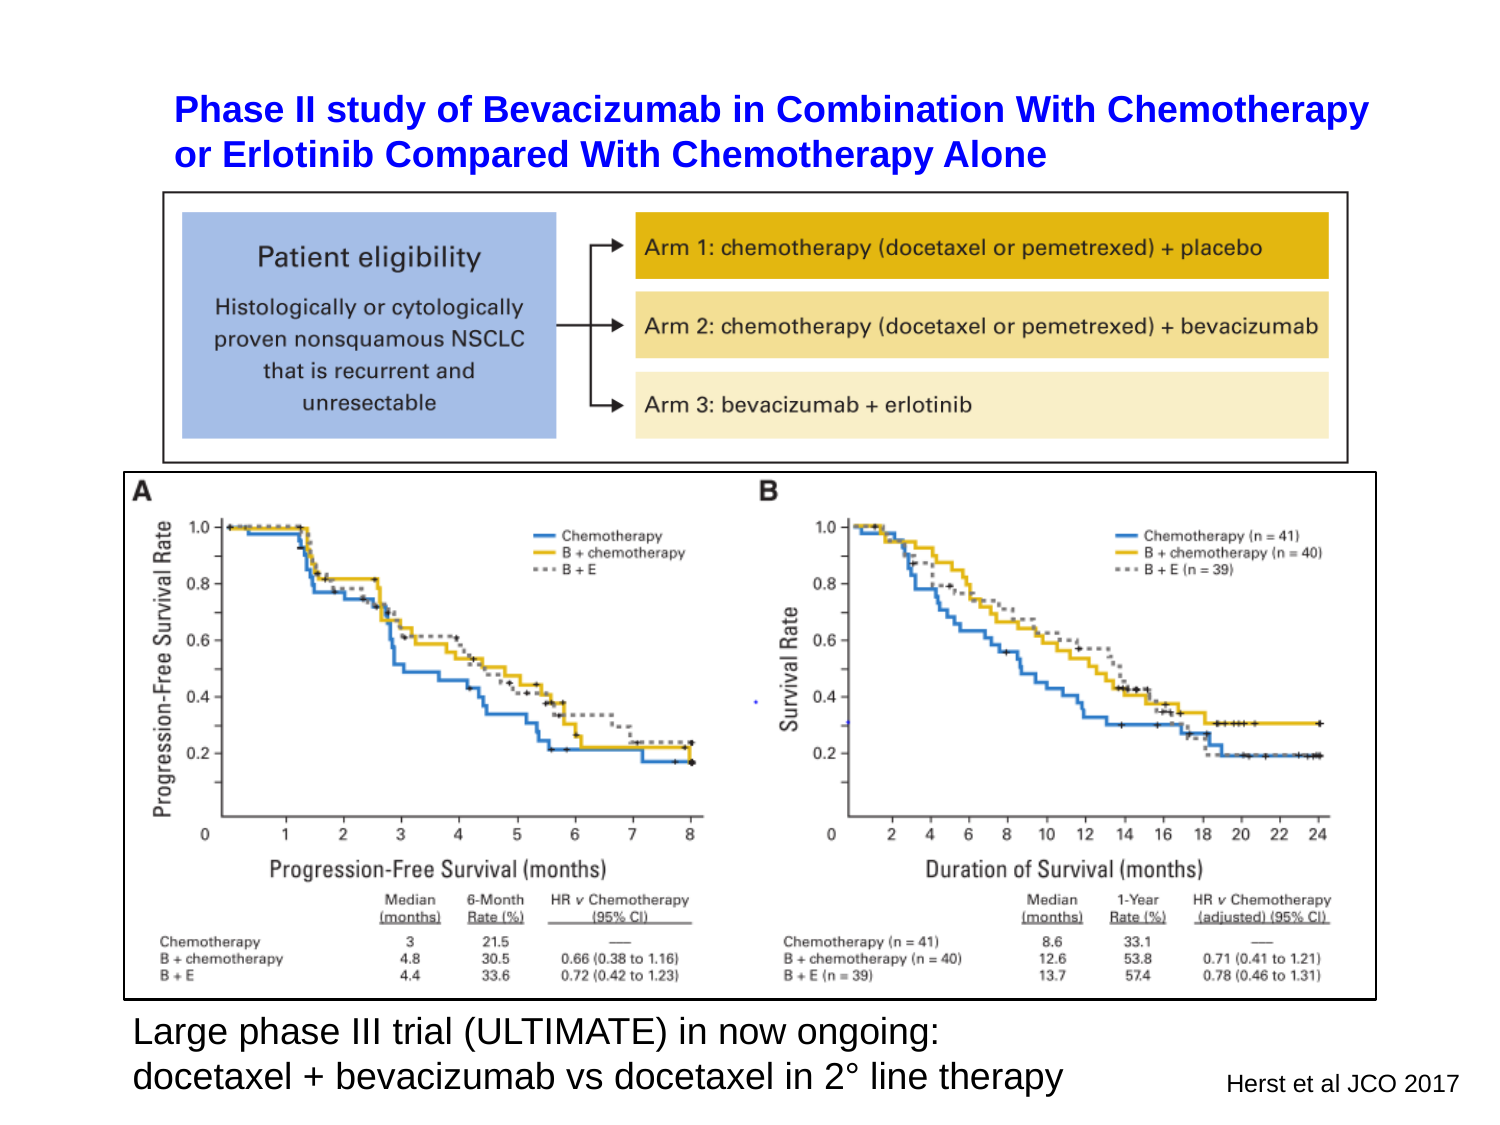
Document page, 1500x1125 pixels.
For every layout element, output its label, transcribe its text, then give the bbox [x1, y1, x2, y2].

text_box Phase II study of Bevacizumab in Combination With Chemotherapy or Erlotinib Compared With Chemotherapy Alone [159, 78, 1412, 228]
text_box Herst et al JCO 2017 [1211, 1060, 1476, 1106]
picture [123, 184, 1358, 1000]
text_box [1357, 470, 1378, 1002]
text_box Large phase III trial (ULTIMATE) in now ongoing: docetaxel + bevacizumab vs docetaxel in 2° line therapy [117, 999, 1079, 1105]
